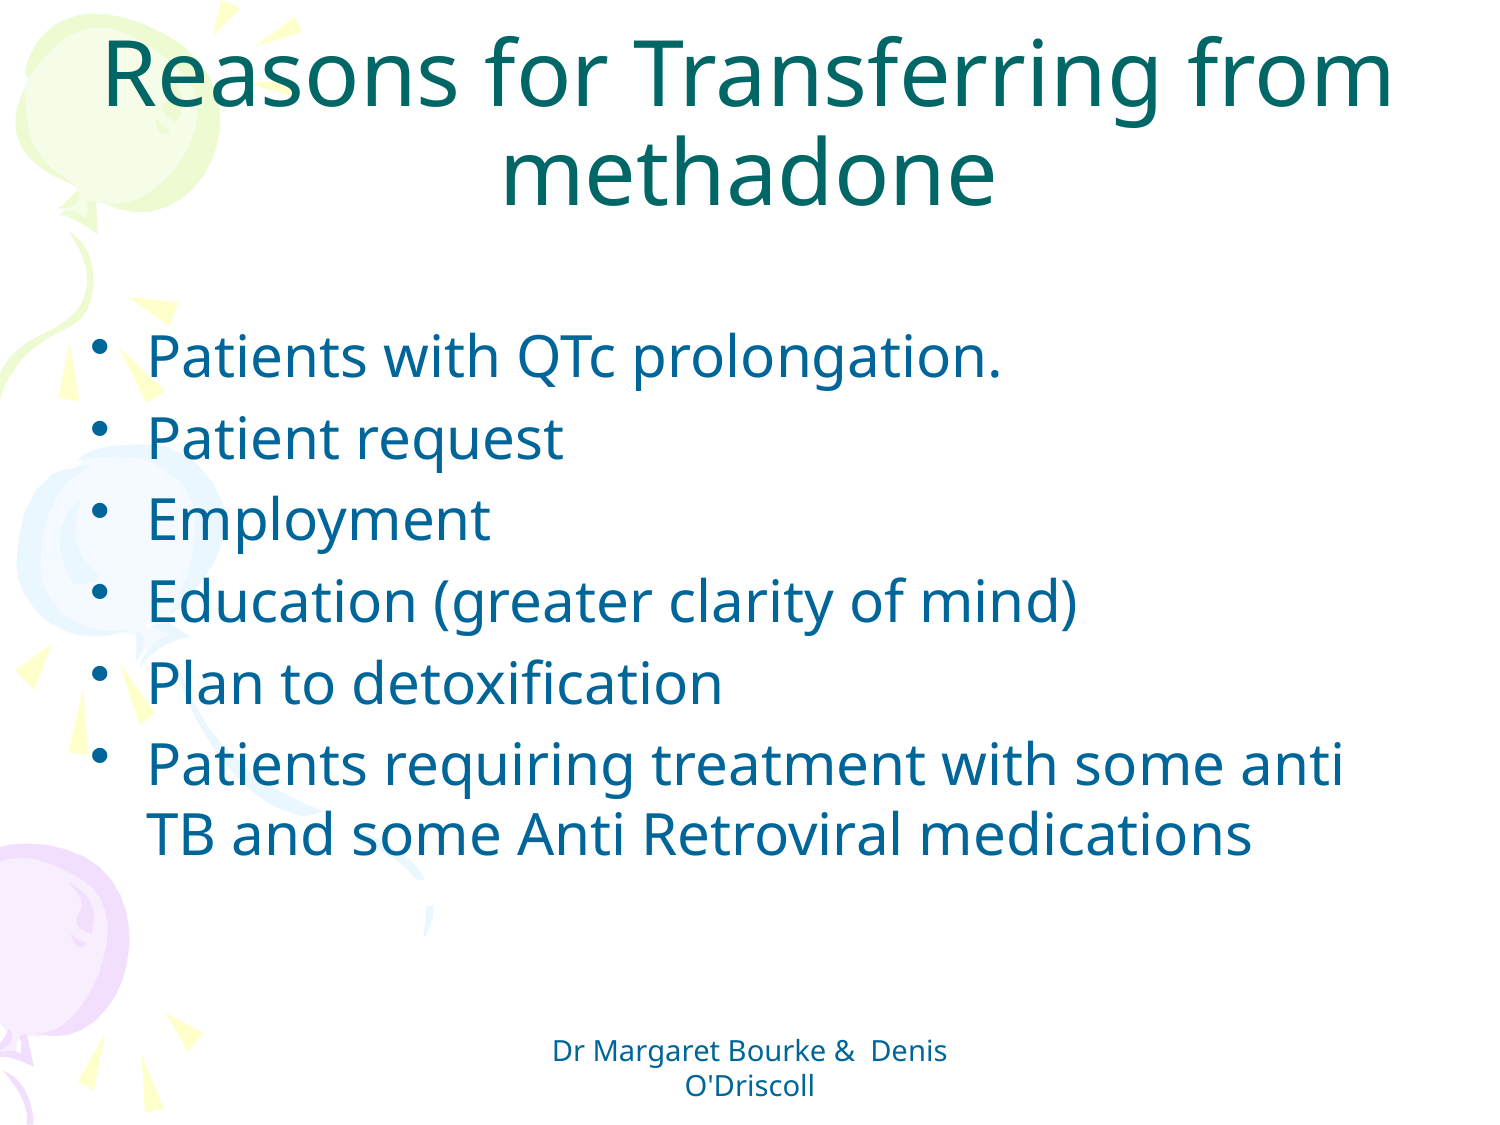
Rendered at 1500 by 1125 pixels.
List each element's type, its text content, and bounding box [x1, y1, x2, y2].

footer Dr Margaret Bourke & Denis O'Driscoll [512, 1024, 988, 1101]
list Patients with QTc prolongation. Patient request Employment Education (greater clarity of mind) Plan to detoxification Patients requiring treatment with some anti TB and some Anti Retroviral medications [74, 219, 1426, 994]
title Reasons for Transferring from methadone [72, 16, 1426, 233]
